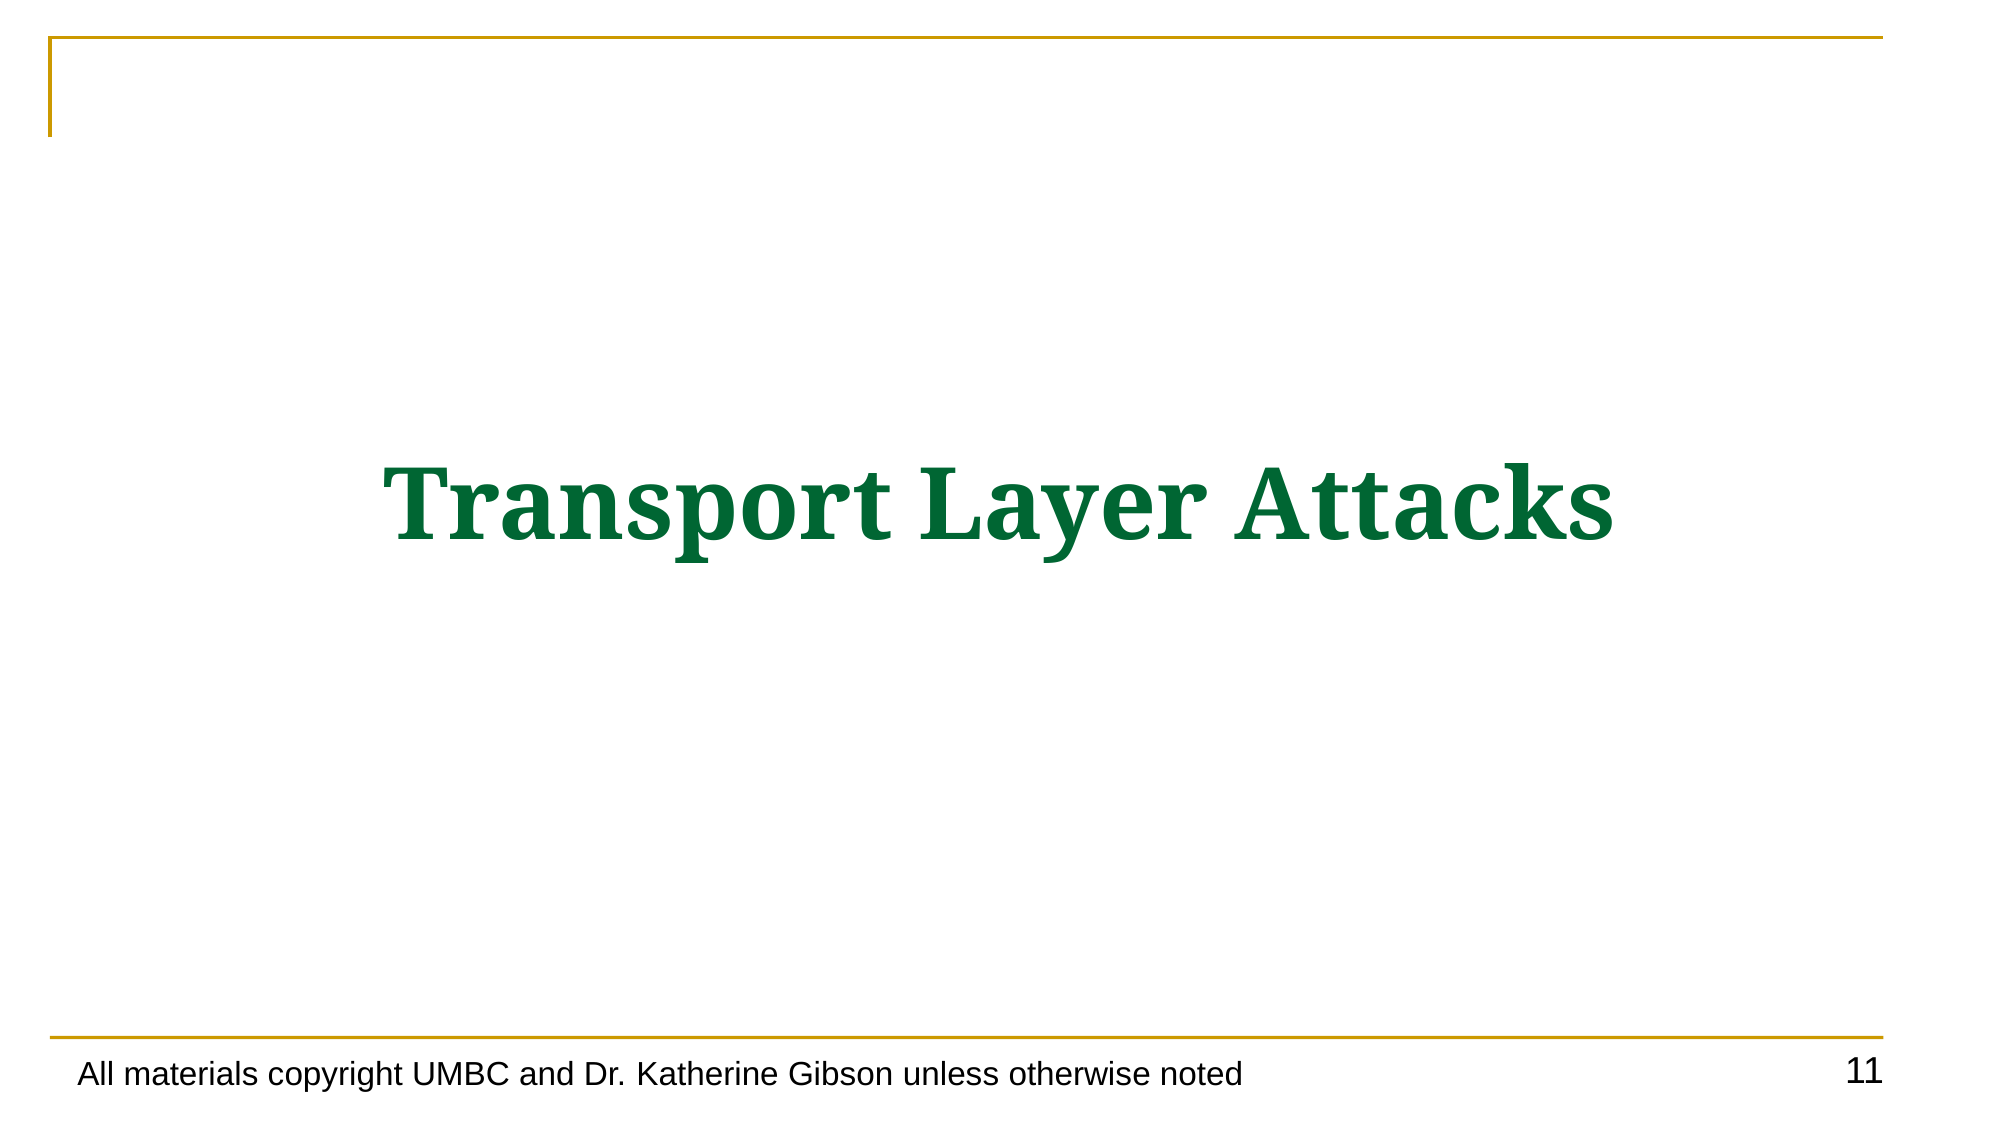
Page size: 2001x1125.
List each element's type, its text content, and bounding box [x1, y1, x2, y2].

title Transport Layer Attacks [150, 375, 1850, 625]
